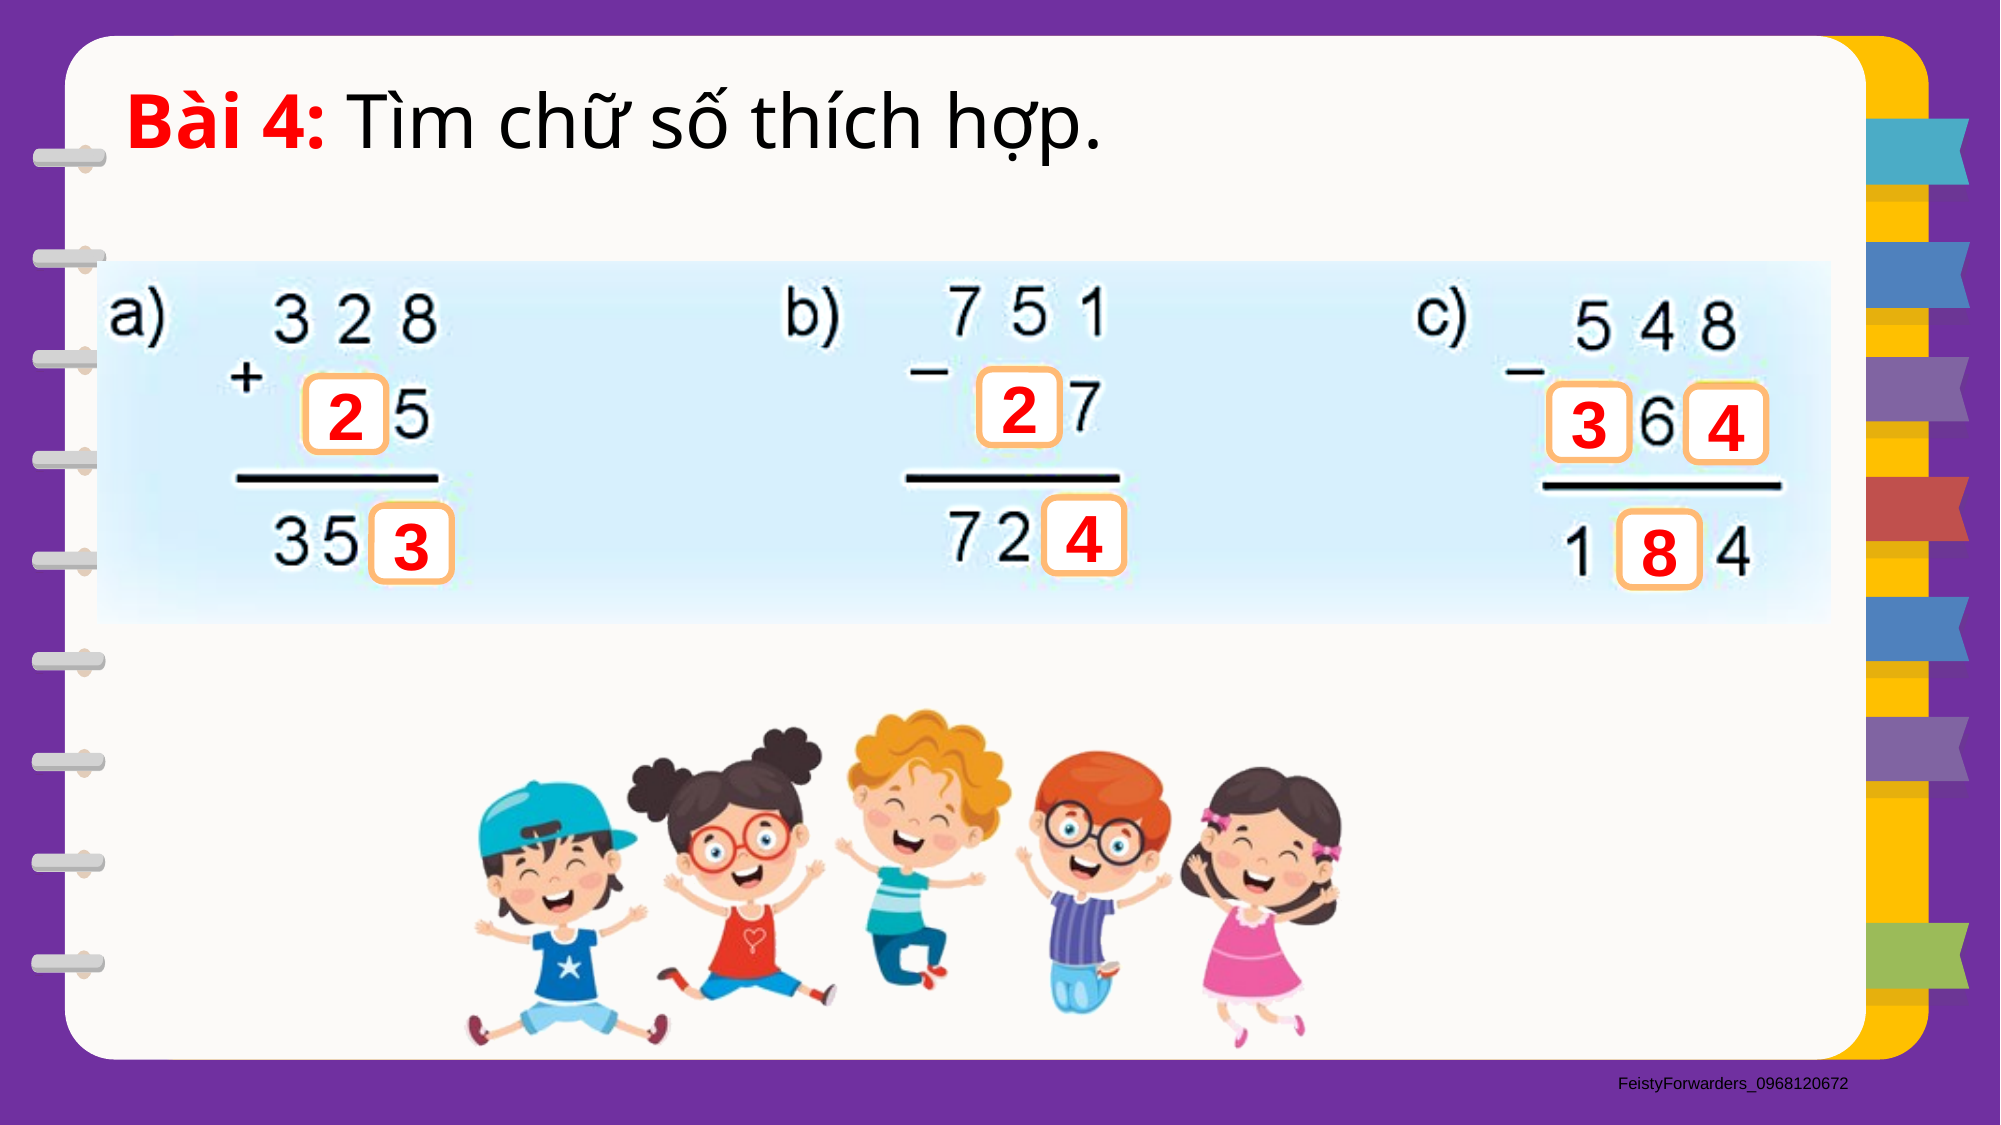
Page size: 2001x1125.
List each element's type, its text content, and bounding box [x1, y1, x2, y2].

text_box Bài 4: Tìm chữ số thích hợp. [109, 66, 1194, 172]
picture [97, 261, 1831, 624]
picture [423, 636, 1395, 1057]
